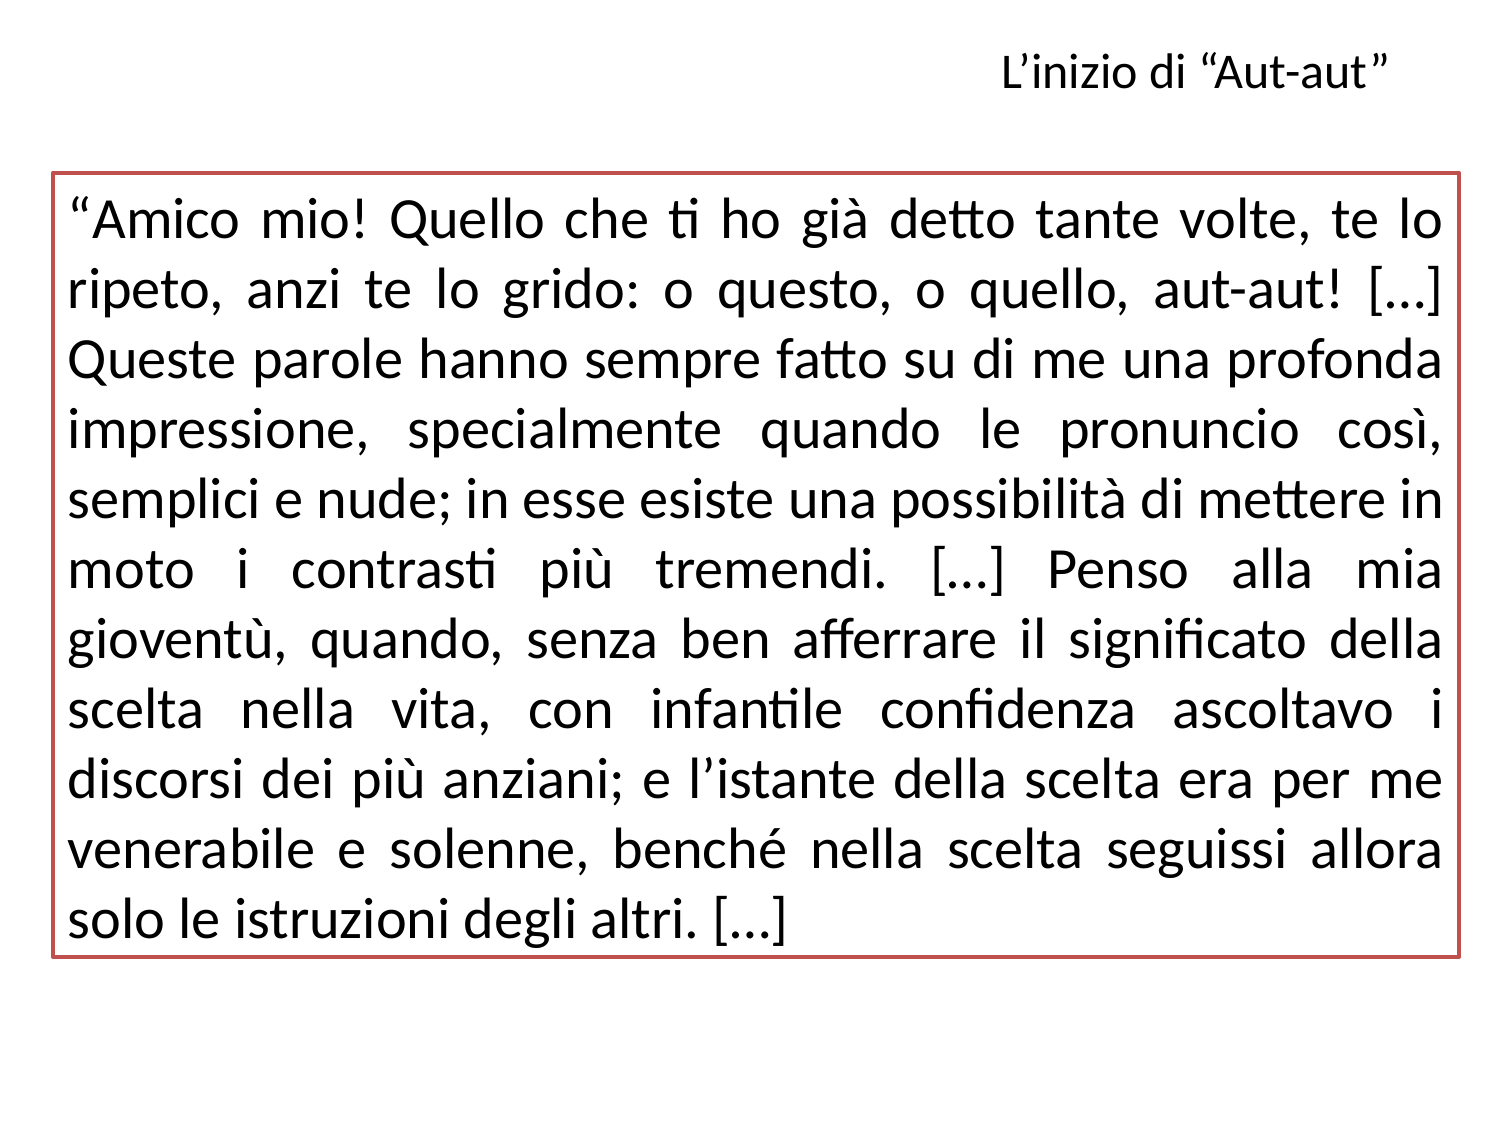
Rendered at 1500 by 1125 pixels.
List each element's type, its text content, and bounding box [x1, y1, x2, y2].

text_box L’inizio di “Aut-aut” [986, 30, 1471, 106]
text_box “Amico mio! Quello che ti ho già detto tante volte, te lo ripeto, anzi te lo grido: o questo, o quello, aut-aut! […] Queste parole hanno sempre fatto su di me una profonda impressione, specialmente quando le pronuncio così, semplici e nude; in esse esiste una possibilità di mettere in moto i contrasti più tremendi. […] Penso alla mia gioventù, quando, senza ben afferrare il significato della scelta nella vita, con infantile confidenza ascoltavo i discorsi dei più anziani; e l’istante della scelta era per me venerabile e solenne, benché nella scelta seguissi allora solo le istruzioni degli altri. […] [51, 171, 1461, 959]
